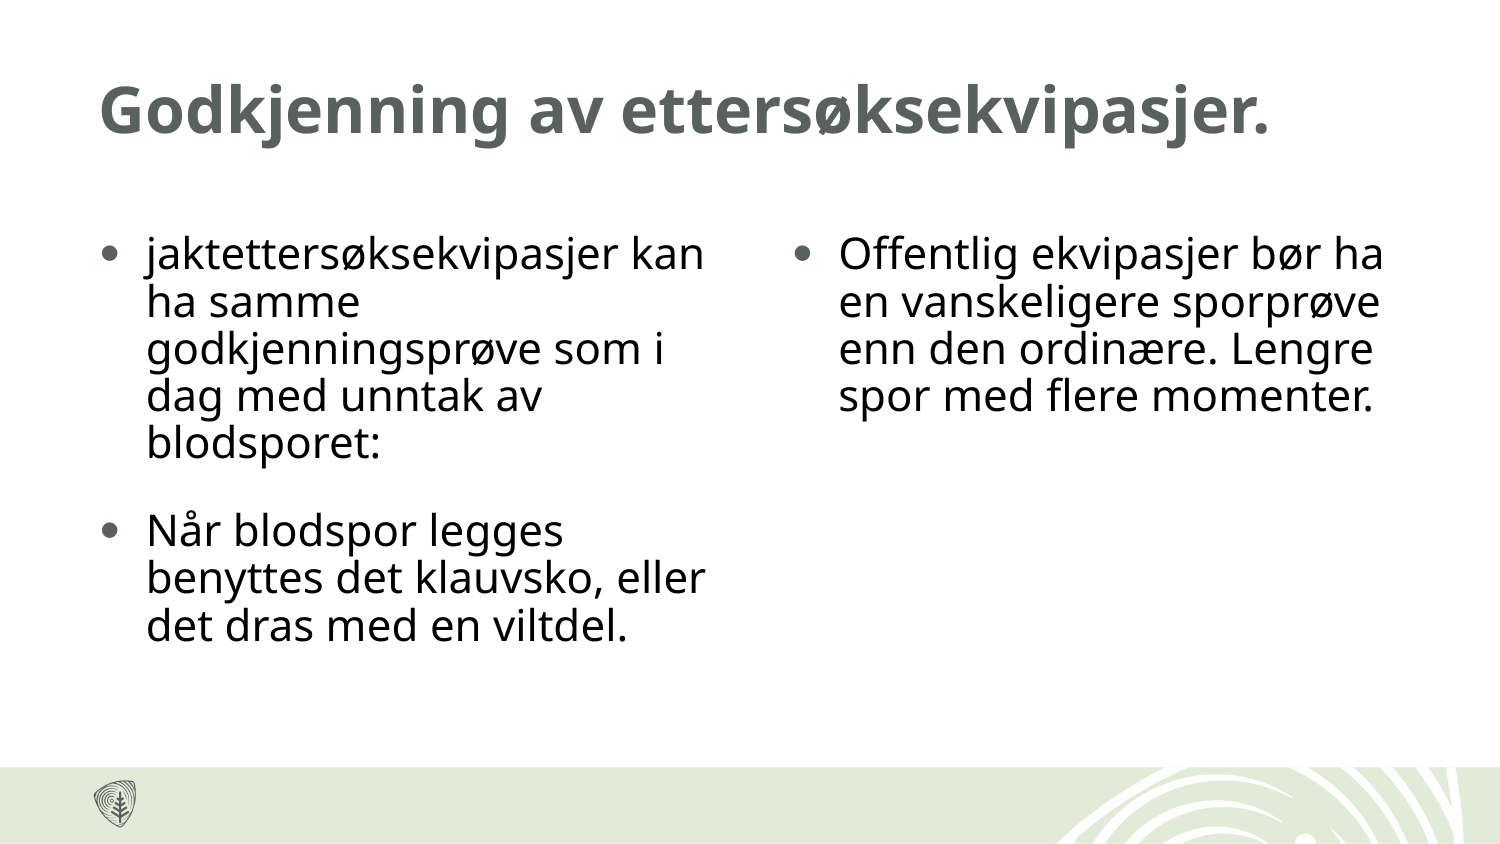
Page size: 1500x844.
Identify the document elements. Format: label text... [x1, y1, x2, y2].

title Godkjenning av ettersøksekvipasjer. [83, 30, 1378, 194]
picture [0, 767, 1500, 844]
list jaktettersøksekvipasjer kan ha samme godkjenningsprøve som i dag med unntak av blodsporet: Når blodspor legges benyttes det klauvsko, eller det dras med en viltdel. [85, 224, 723, 760]
list Offentlig ekvipasjer bør ha en vanskeligere sporprøve enn den ordinære. Lengre spor med flere momenter. [777, 224, 1418, 760]
